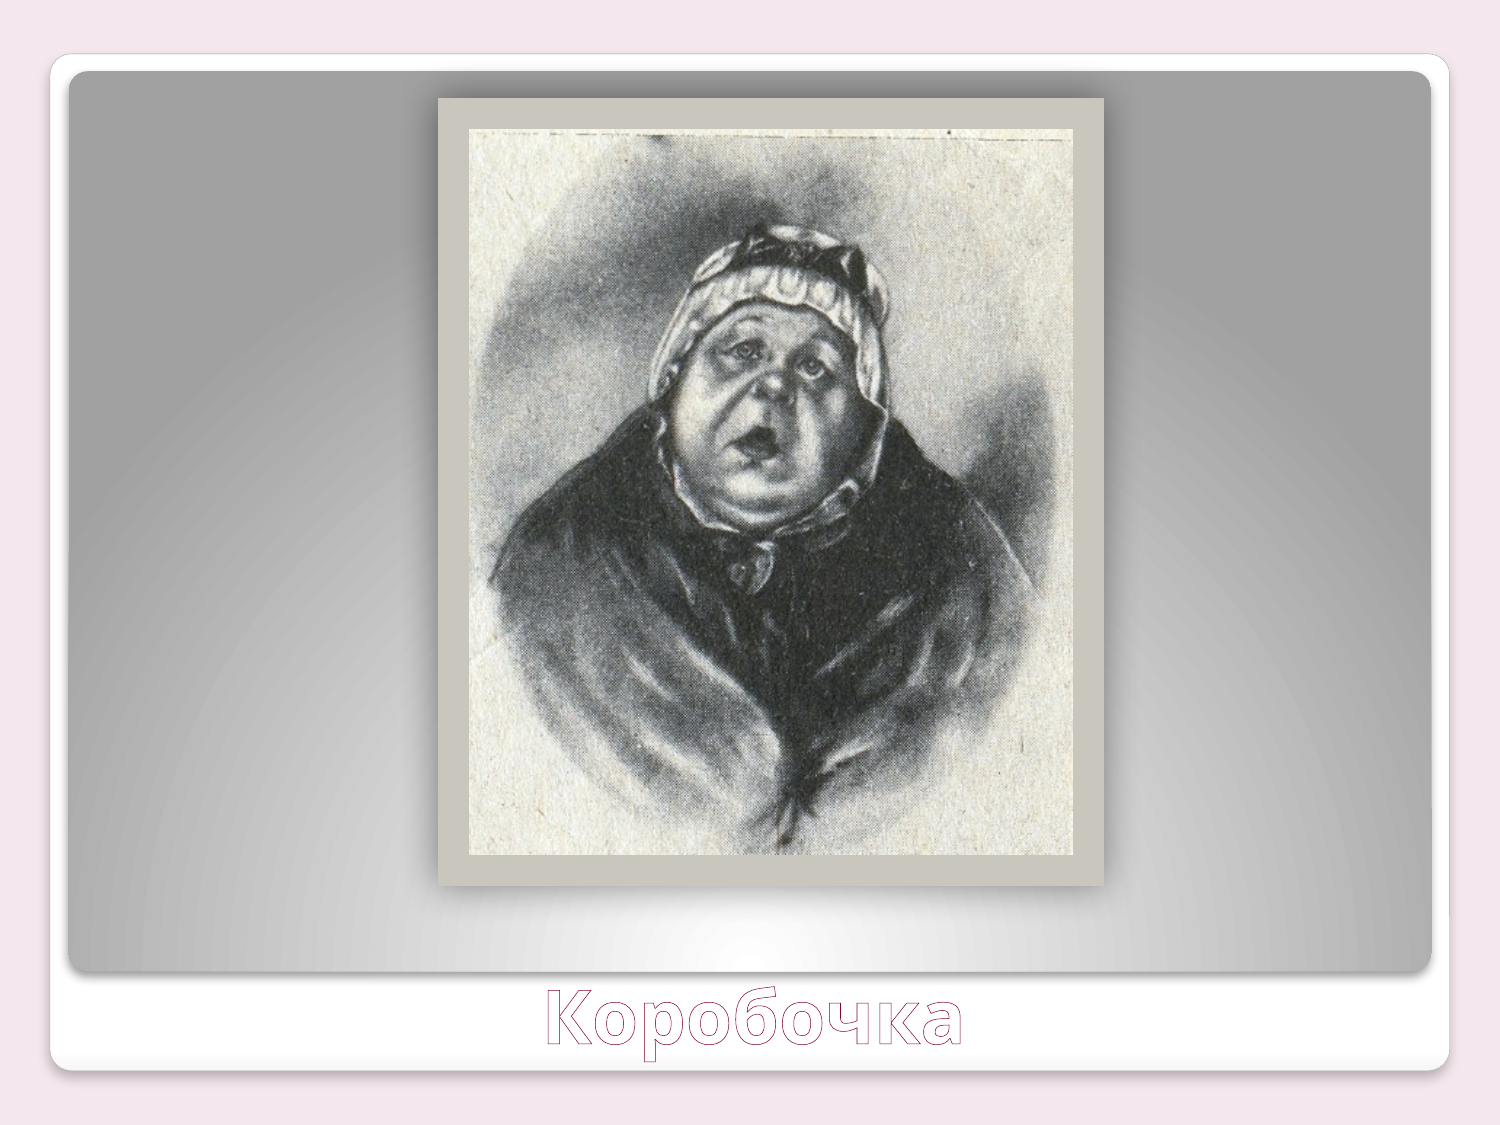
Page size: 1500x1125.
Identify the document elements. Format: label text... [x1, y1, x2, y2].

title Коробочка [82, 893, 1425, 1067]
picture [468, 128, 1074, 856]
